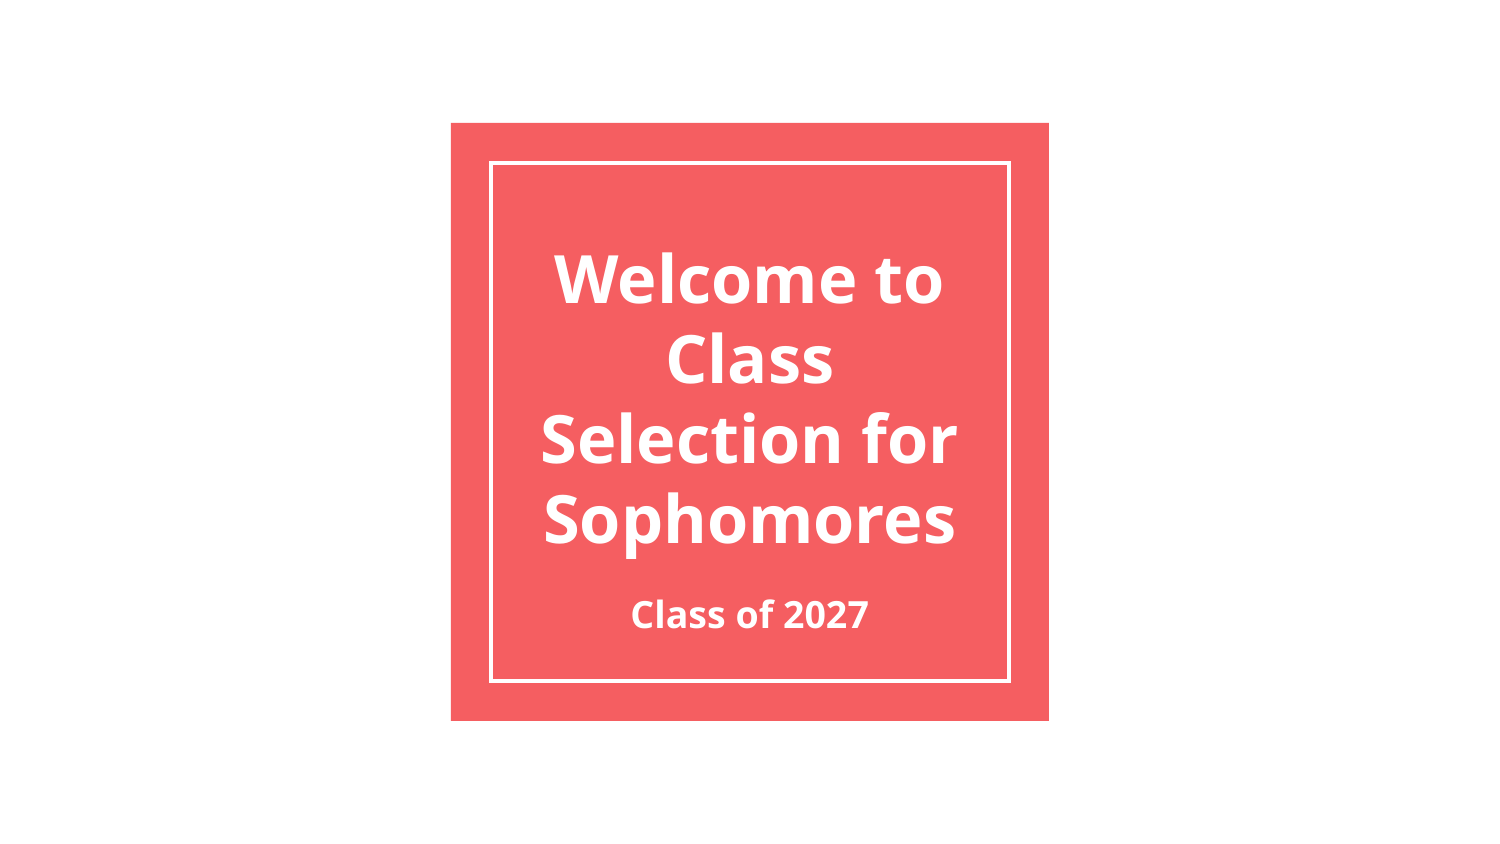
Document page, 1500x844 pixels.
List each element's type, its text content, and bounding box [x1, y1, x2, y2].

title Welcome to Class Selection for Sophomores [507, 266, 993, 527]
subtitle Class of 2027 [507, 535, 993, 651]
